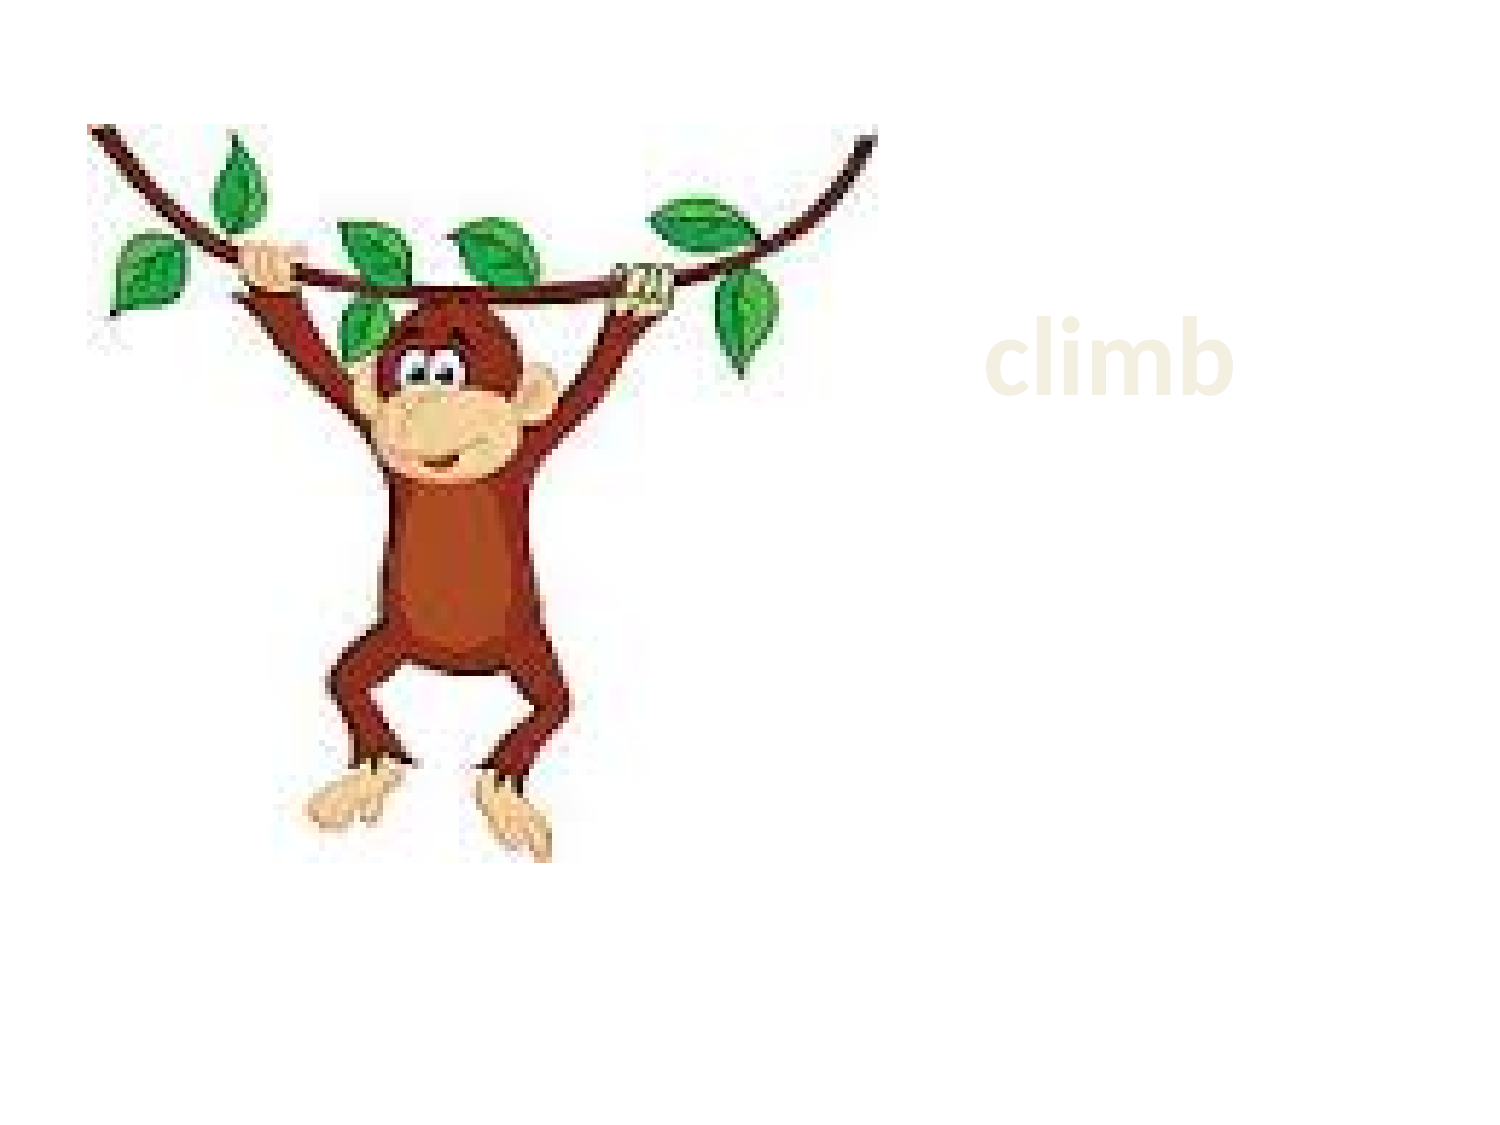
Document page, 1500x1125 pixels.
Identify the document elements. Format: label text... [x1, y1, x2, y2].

picture [87, 124, 878, 863]
text_box climb [968, 274, 1253, 425]
